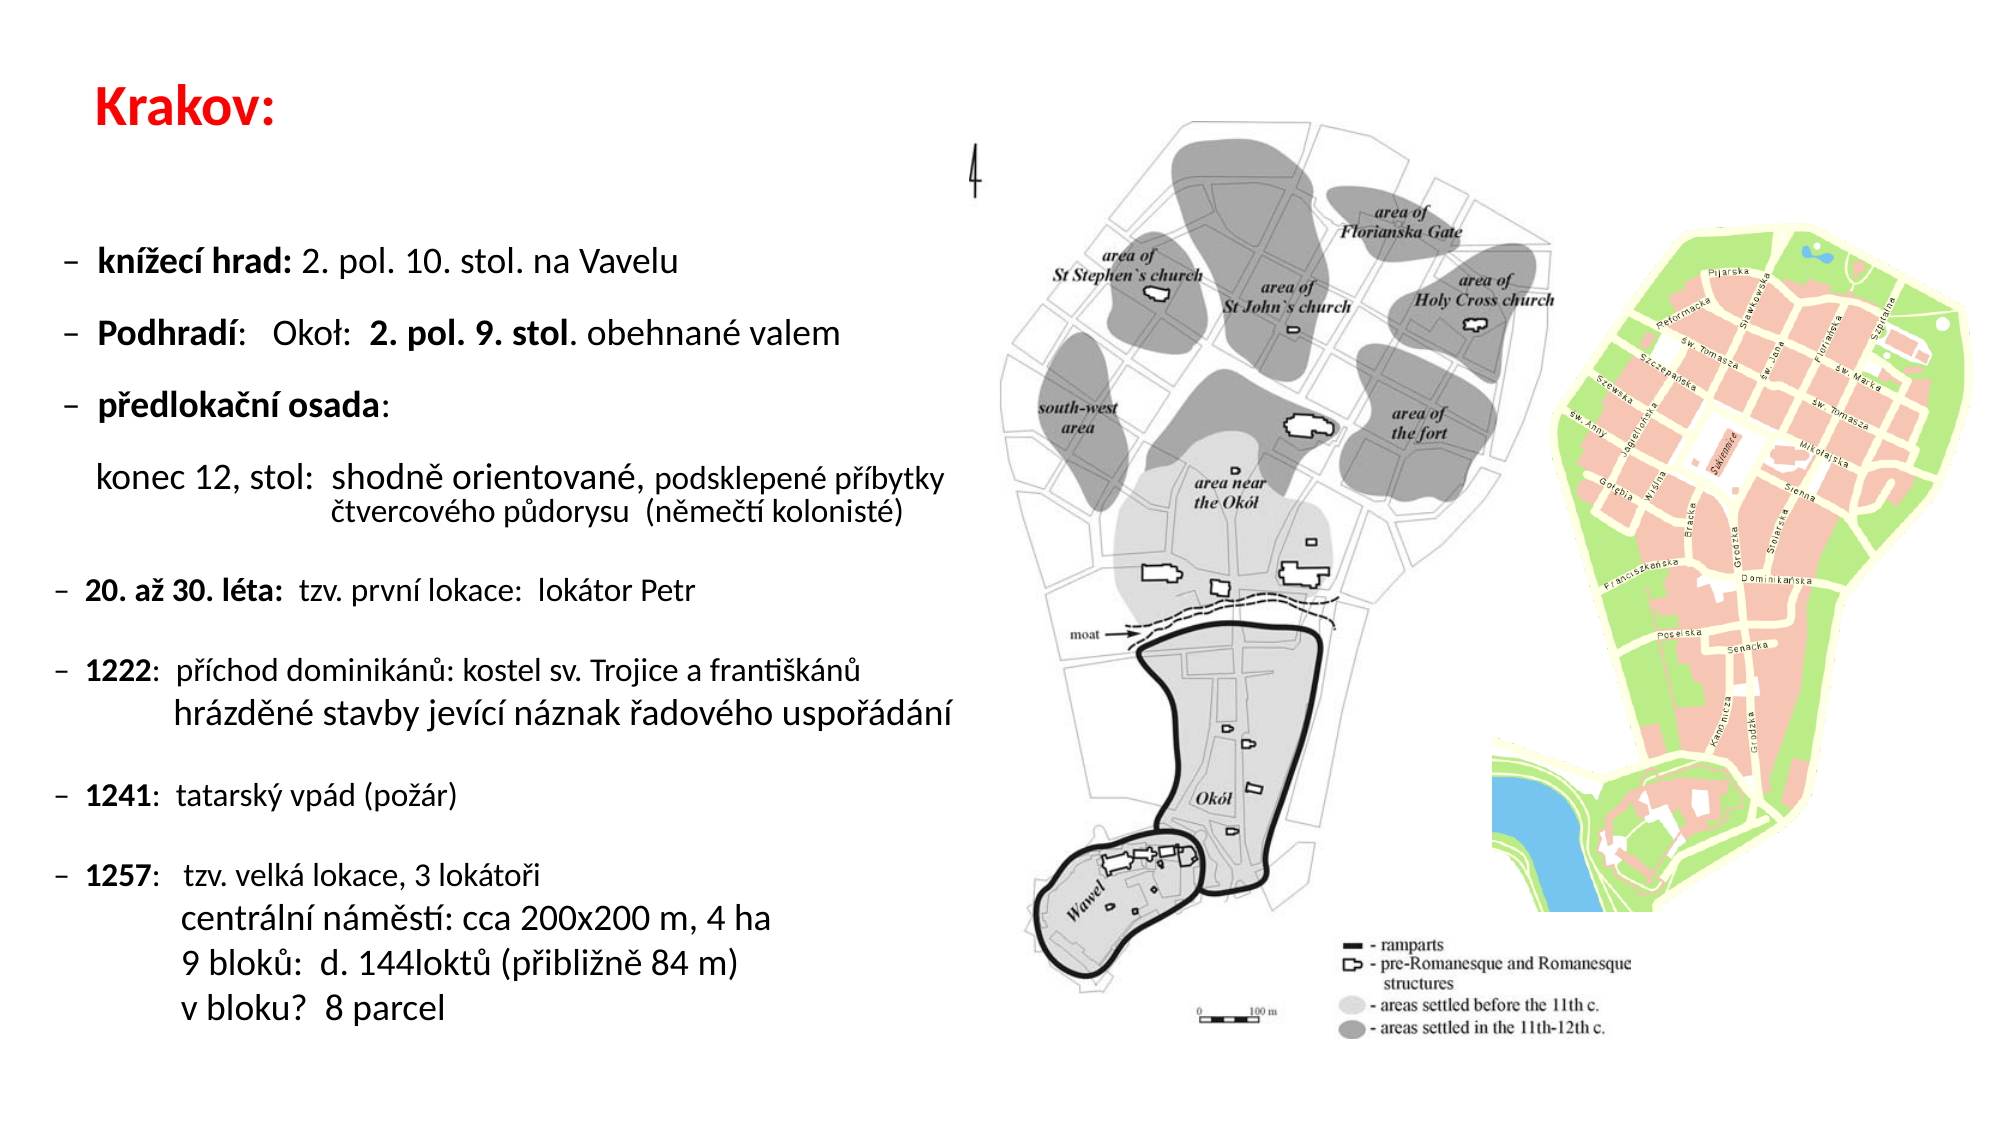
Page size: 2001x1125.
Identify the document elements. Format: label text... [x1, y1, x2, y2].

picture [969, 121, 1983, 1039]
text_box Krakov: – knížecí hrad: 2. pol. 10. stol. na Vavelu – Podhradí: Okoł: 2. pol. 9. stol. obehnané valem – předlokační osada: konec 12, stol: shodně orientované, podsklepené příbytky čtvercového půdorysu (němečtí kolonisté) – 20. až 30. léta: tzv. první lokace: lokátor Petr – 1222: příchod dominikánů: kostel sv. Trojice a františkánů hrázděné stavby jevící náznak řadového uspořádání – 1241: tatarský vpád (požár) – 1257: tzv. velká lokace, 3 lokátoři centrální náměstí: cca 200x200 m, 4 ha 9 bloků: d. 144loktů (přibližně 84 m) v bloku? 8 parcel [38, 73, 1153, 1081]
